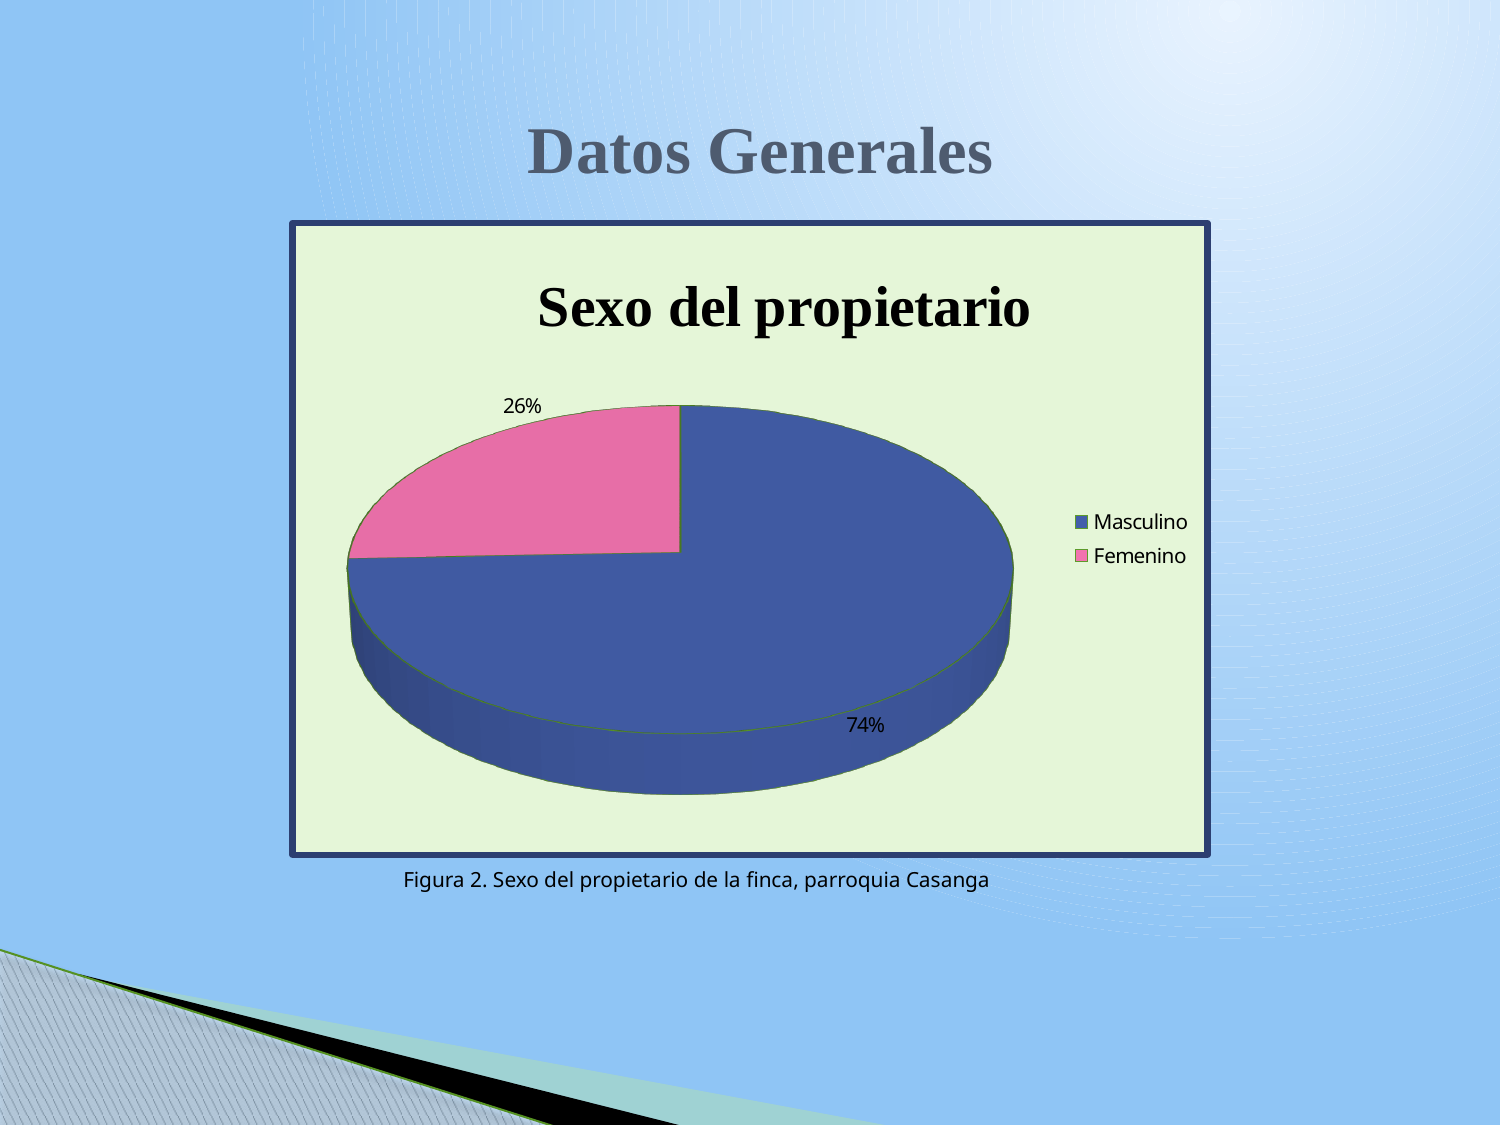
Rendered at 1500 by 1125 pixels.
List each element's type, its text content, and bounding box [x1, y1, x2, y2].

list Figura 2. Sexo del propietario de la finca, parroquia Casanga [88, 231, 1439, 958]
chart [288, 219, 1211, 858]
title Datos Generales [75, 45, 1425, 233]
